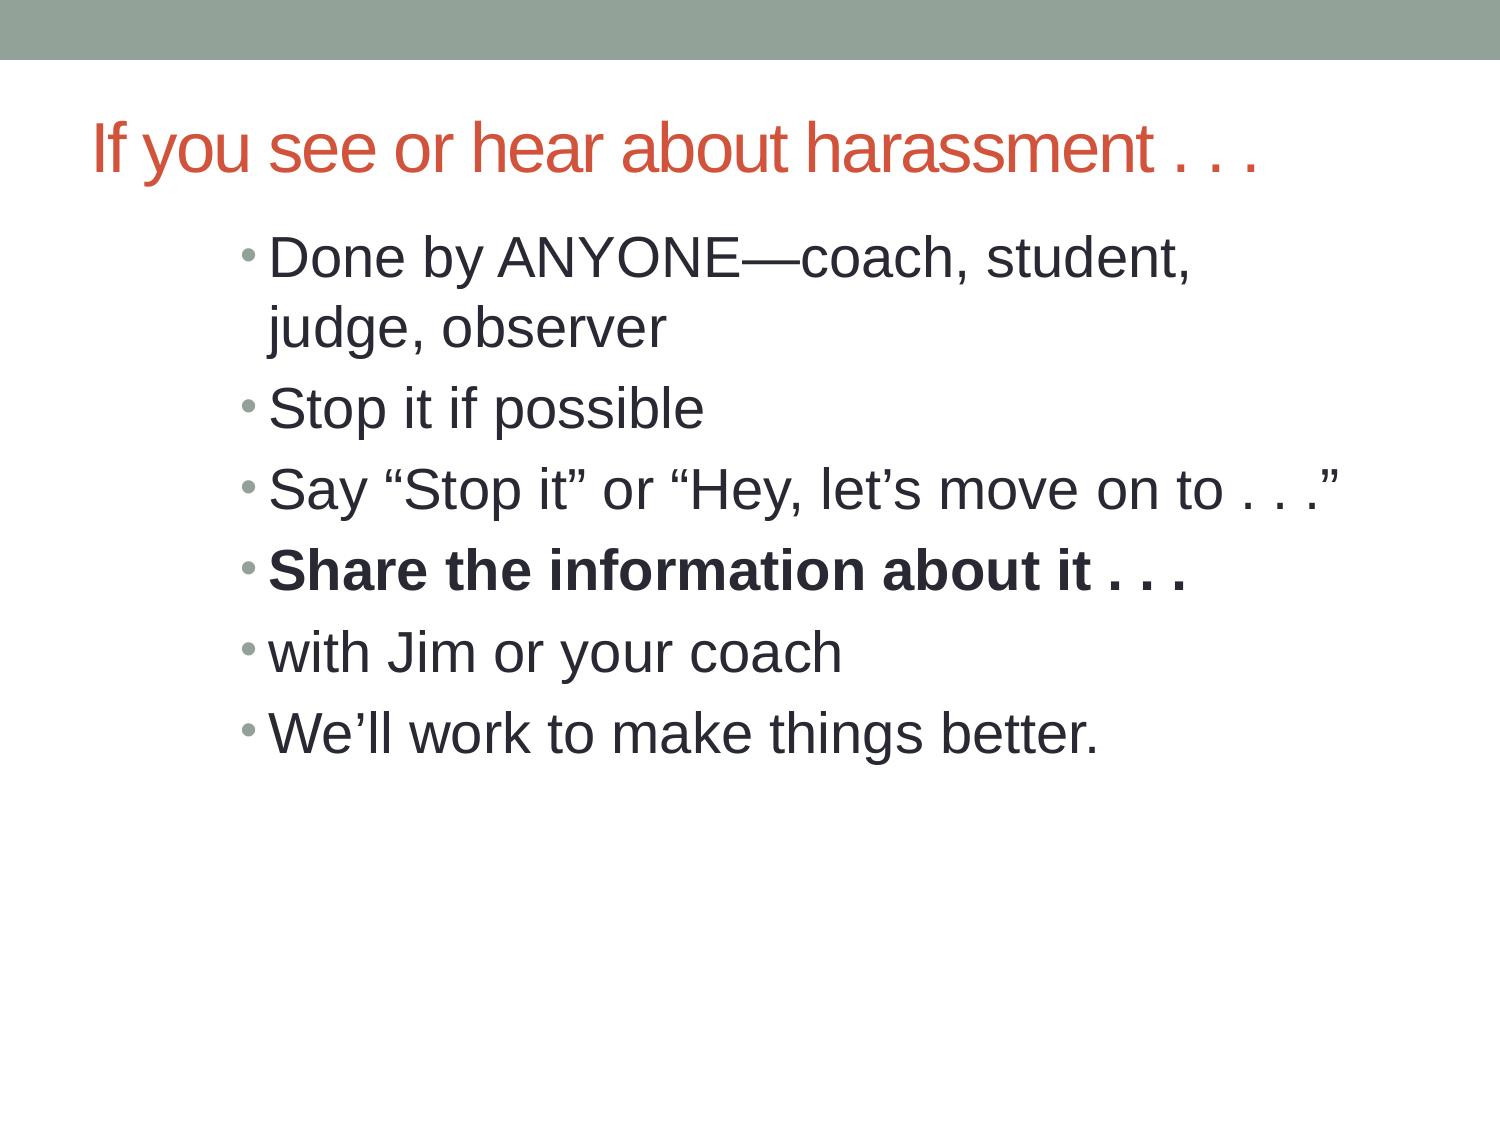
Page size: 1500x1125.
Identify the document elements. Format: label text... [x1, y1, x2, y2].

title If you see or hear about harassment . . . [75, 62, 1425, 225]
list Done by ANYONE—coach, student, judge, observer Stop it if possible Say “Stop it” or “Hey, let’s move on to . . .” Share the information about it . . . with Jim or your coach We’ll work to make things better. [225, 212, 1363, 1020]
